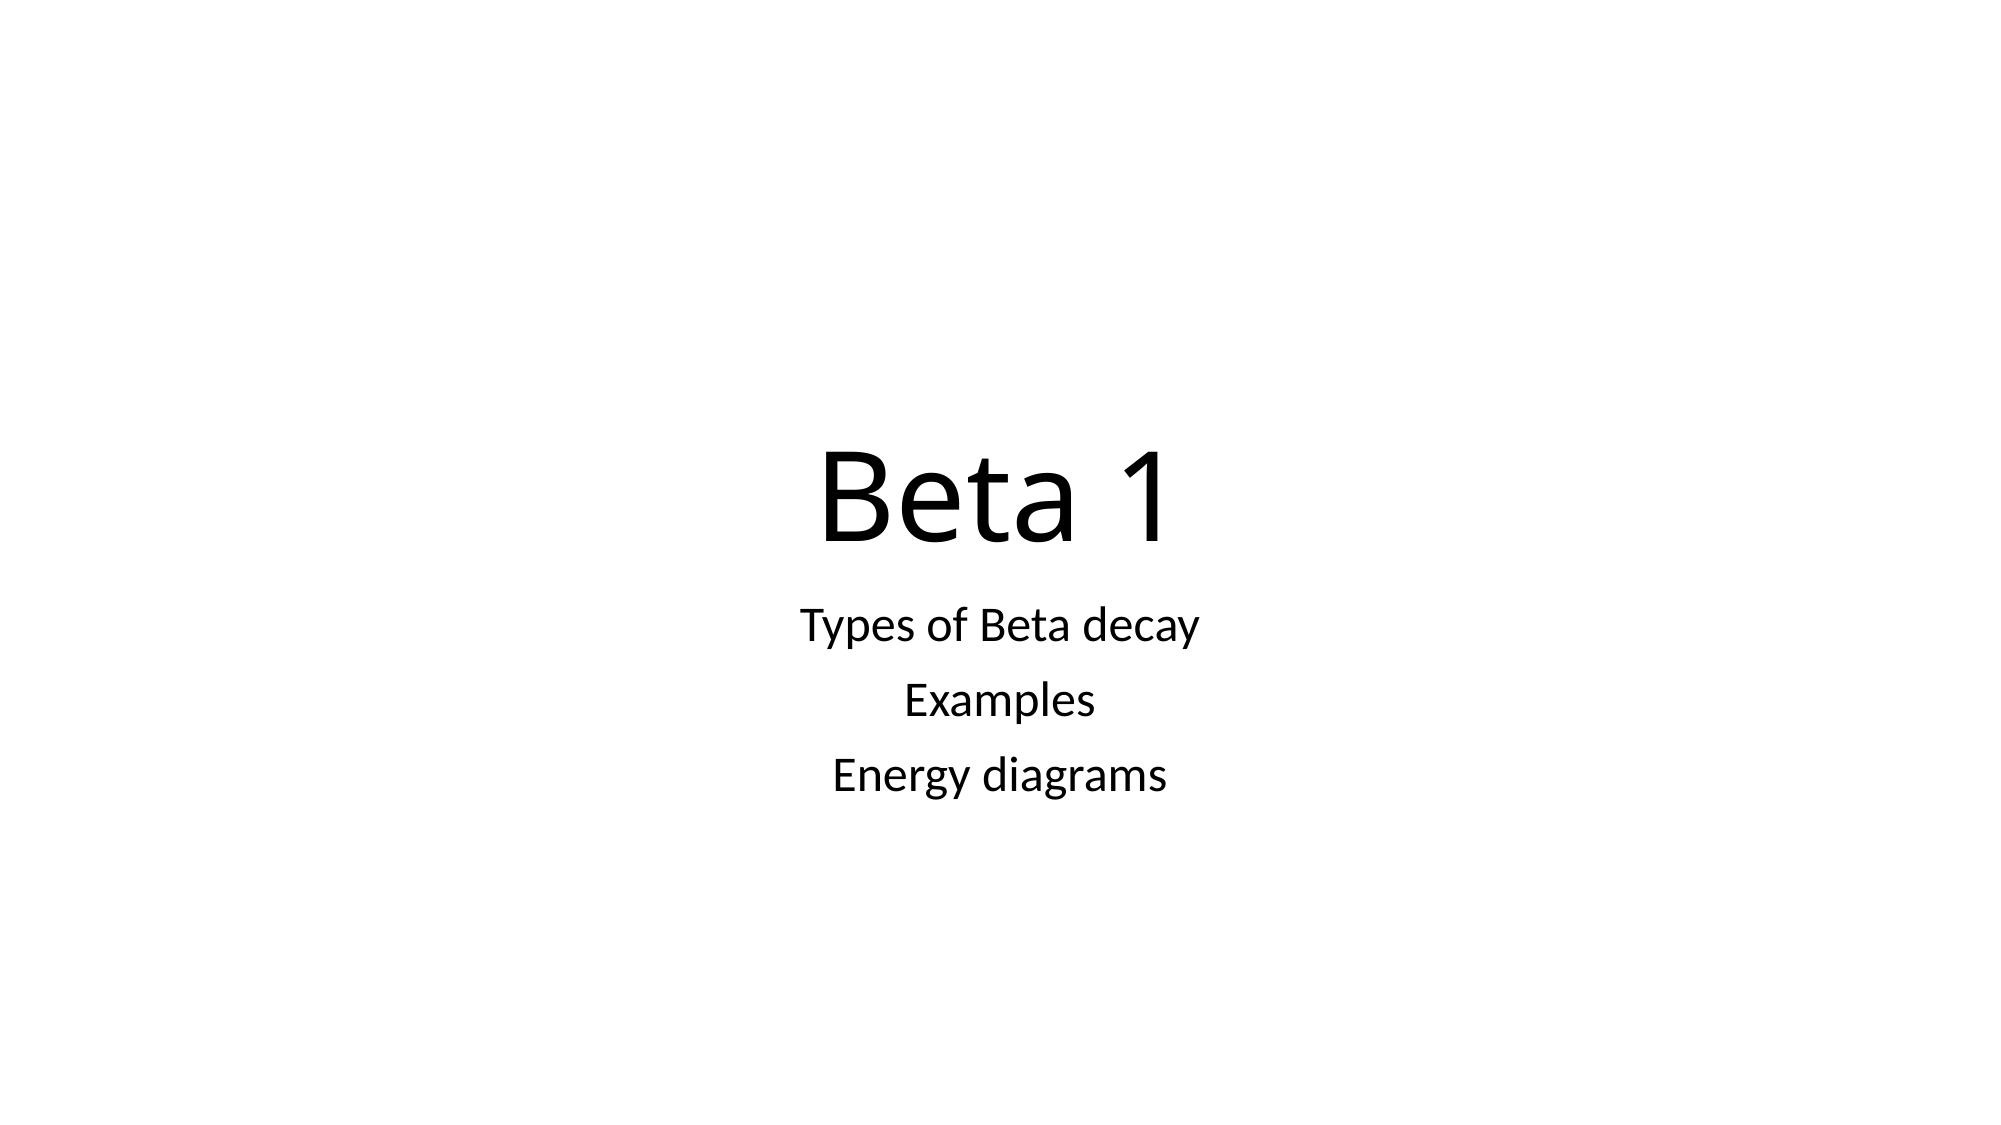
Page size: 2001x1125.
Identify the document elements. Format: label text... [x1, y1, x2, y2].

subtitle Types of Beta decay Examples Energy diagrams [249, 590, 1750, 863]
title Beta 1 [249, 184, 1750, 576]
